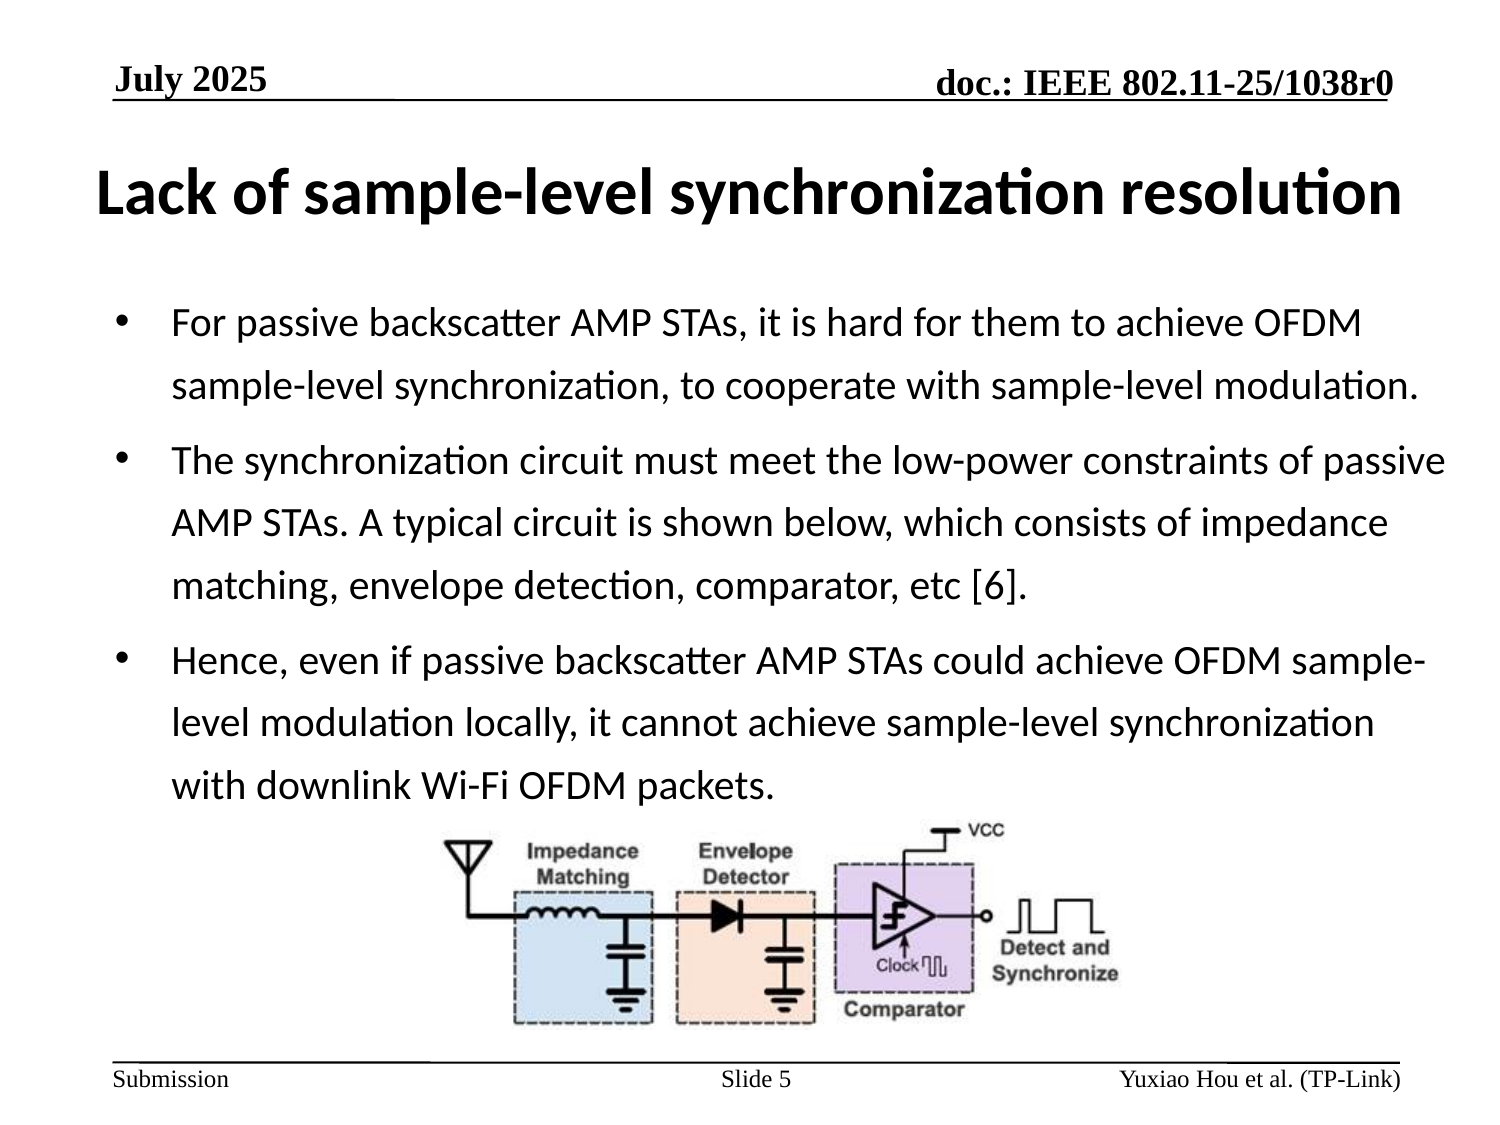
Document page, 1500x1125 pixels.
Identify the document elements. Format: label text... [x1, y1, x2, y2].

slide_number Slide 5 [712, 1061, 800, 1123]
list For passive backscatter AMP STAs, it is hard for them to achieve OFDM sample-level synchronization, to cooperate with sample-level modulation. The synchronization circuit must meet the low-power constraints of passive AMP STAs. A typical circuit is shown below, which consists of impedance matching, envelope detection, comparator, etc [6]. Hence, even if passive backscatter AMP STAs could achieve OFDM sample-level modulation locally, it cannot achieve sample-level synchronization with downlink Wi-Fi OFDM packets. [99, 274, 1463, 998]
footer Yuxiao Hou et al. (TP-Link) [878, 1061, 1402, 1088]
title Lack of sample-level synchronization resolution [0, 100, 1500, 276]
picture [440, 819, 1122, 1030]
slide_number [114, 54, 423, 100]
